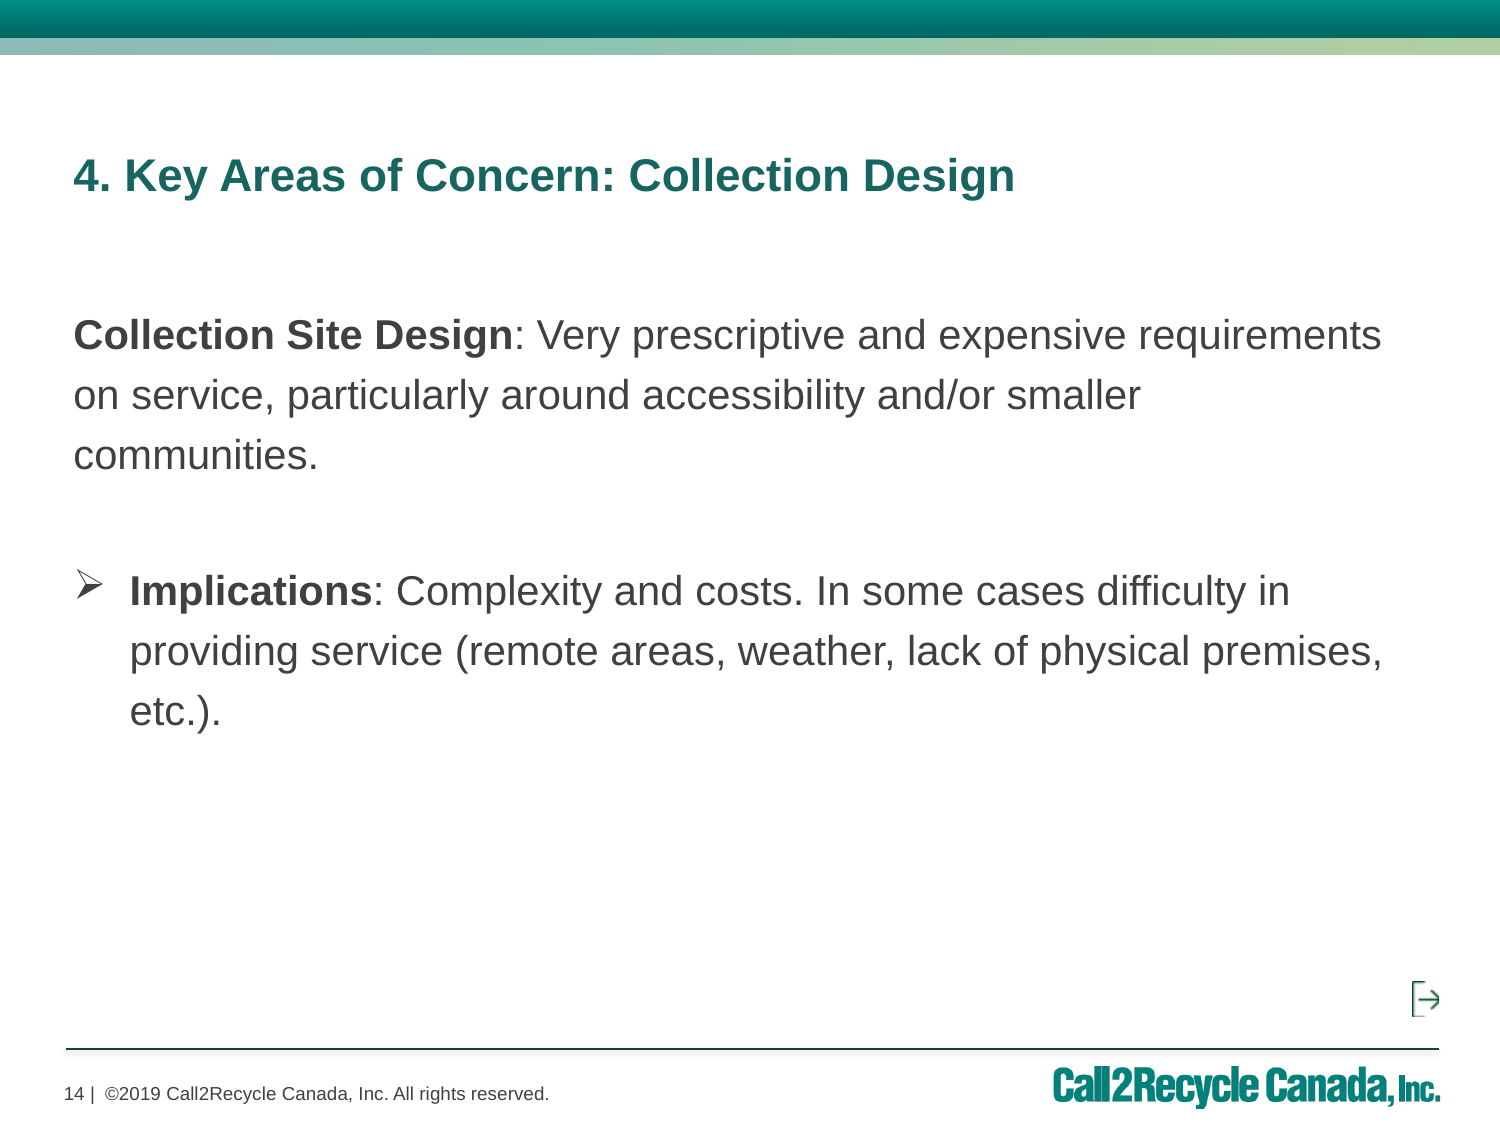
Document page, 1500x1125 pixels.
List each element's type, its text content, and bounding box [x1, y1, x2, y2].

list 4. Key Areas of Concern: Collection Design [58, 138, 1402, 249]
list Collection Site Design: Very prescriptive and expensive requirements on service, particularly around accessibility and/or smaller communities. Implications: Complexity and costs. In some cases difficulty in providing service (remote areas, weather, lack of physical premises, etc.). [58, 249, 1402, 1026]
picture [0, 0, 1500, 55]
